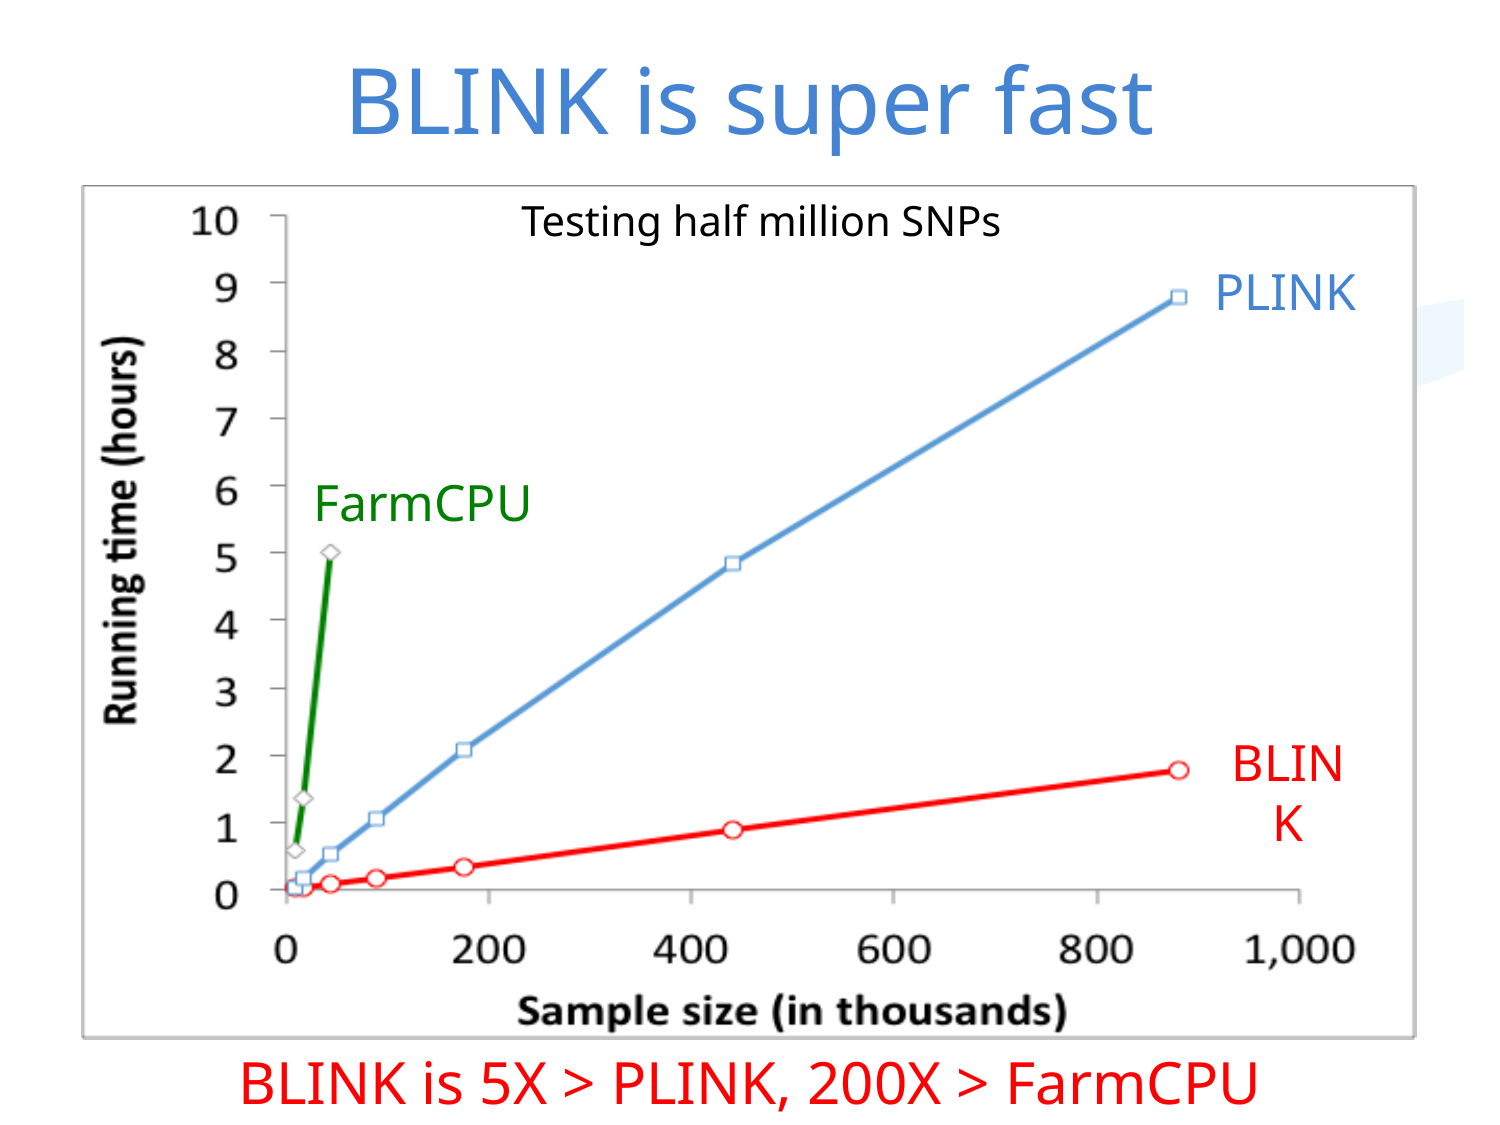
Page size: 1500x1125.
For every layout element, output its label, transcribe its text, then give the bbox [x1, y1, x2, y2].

title BLINK is super fast [75, 26, 1425, 169]
text_box BLINK is 5X > PLINK, 200X > FarmCPU [0, 1039, 1500, 1124]
picture [80, 185, 1417, 1040]
